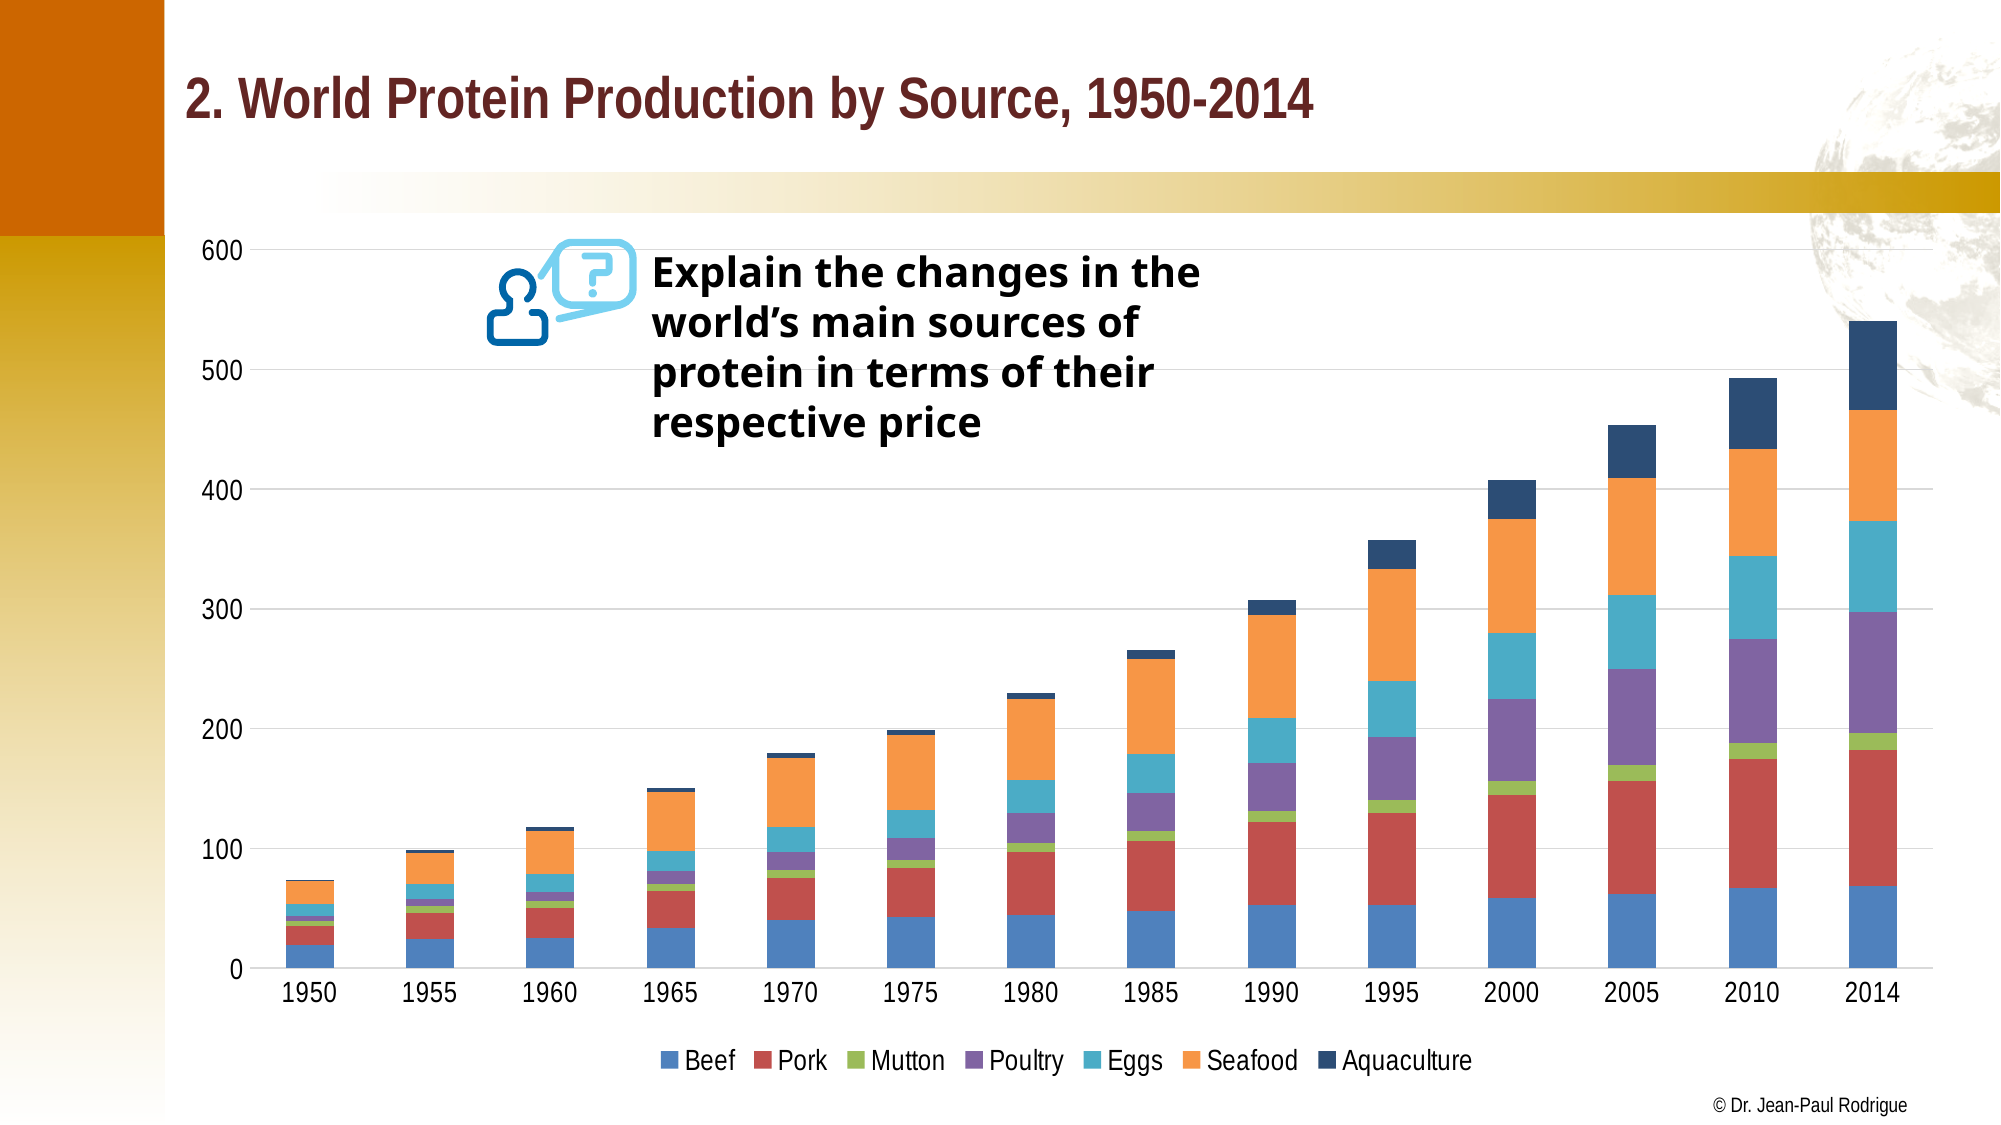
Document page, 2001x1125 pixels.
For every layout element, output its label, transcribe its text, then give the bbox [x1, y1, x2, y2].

title 2. World Protein Production by Source, 1950-2014 [170, 16, 1967, 173]
picture [486, 238, 637, 347]
chart [165, 214, 1970, 1084]
